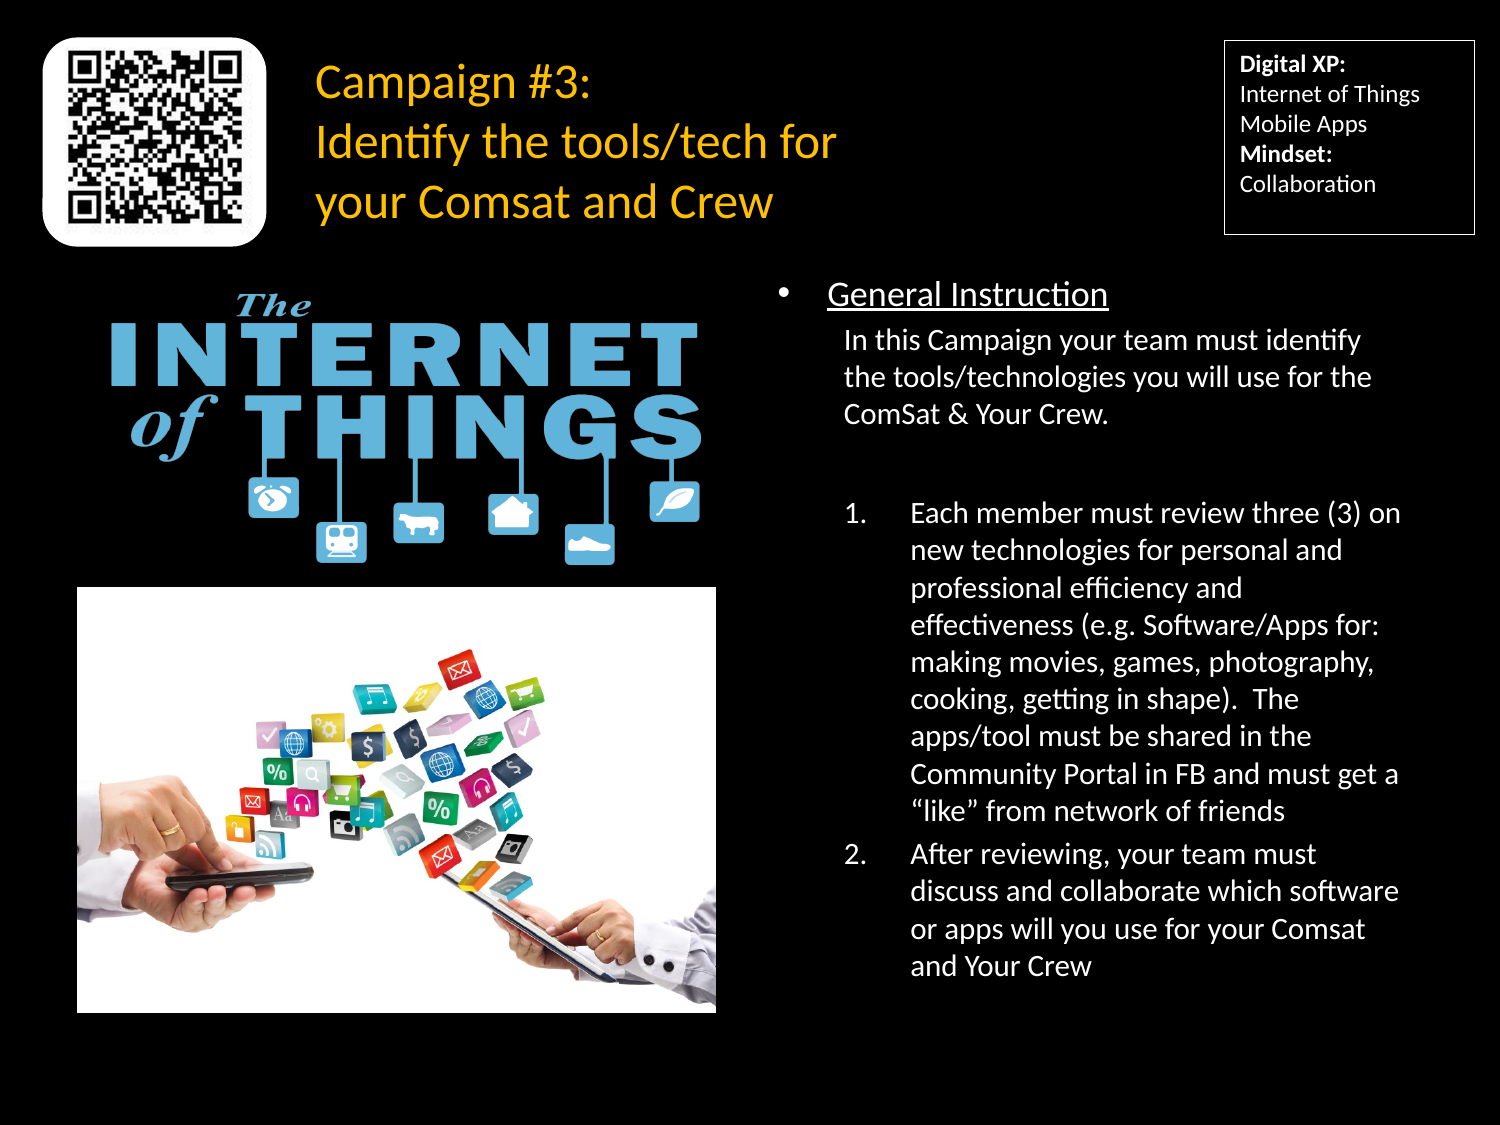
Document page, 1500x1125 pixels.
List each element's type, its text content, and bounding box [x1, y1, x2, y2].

title Campaign #3: Identify the tools/tech for your Comsat and Crew [300, 45, 1224, 233]
text_box Digital XP: Internet of Things Mobile Apps Mindset: Collaboration [1224, 40, 1475, 235]
list General Instruction In this Campaign your team must identify the tools/technologies you will use for the ComSat & Your Crew. Each member must review three (3) on new technologies for personal and professional efficiency and effectiveness (e.g. Software/Apps for: making movies, games, photography, cooking, getting in shape). The apps/tool must be shared in the Community Portal in FB and must get a “like” from network of friends After reviewing, your team must discuss and collaborate which software or apps will you use for your Comsat and Your Crew [762, 262, 1425, 1005]
picture [77, 262, 738, 1013]
picture [42, 37, 267, 247]
